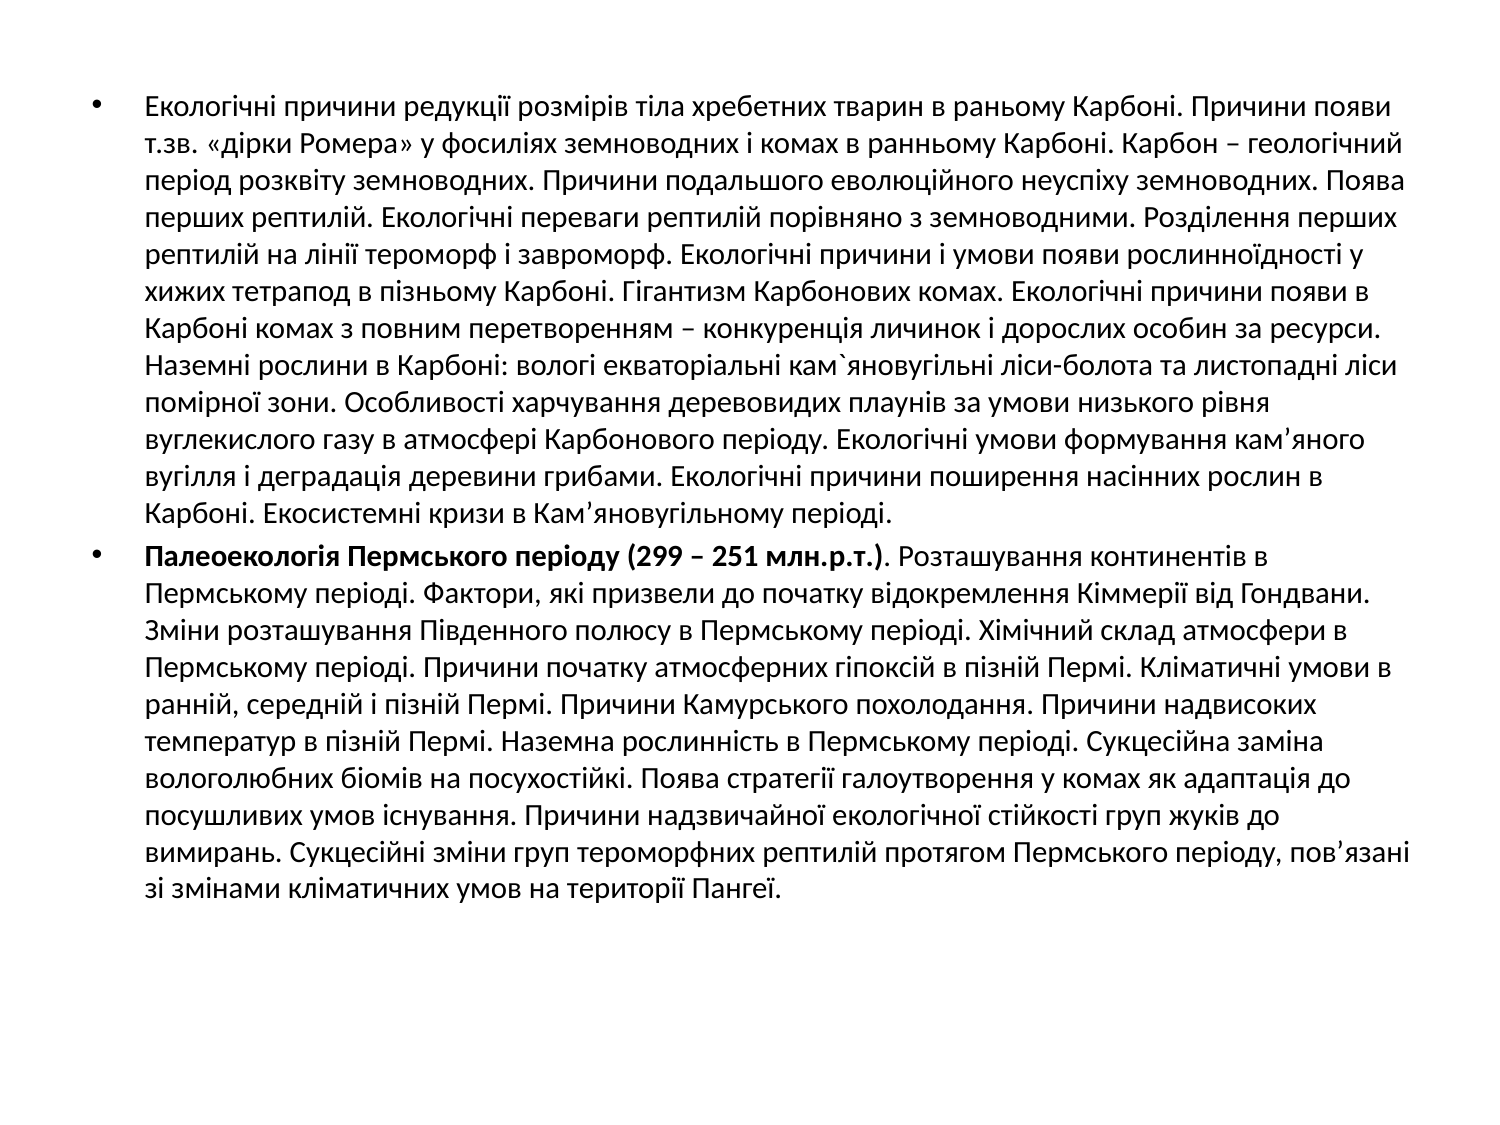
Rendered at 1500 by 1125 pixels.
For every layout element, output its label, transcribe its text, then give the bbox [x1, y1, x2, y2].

list Екологічні причини редукції розмірів тіла хребетних тварин в раньому Карбоні. Причини появи т.зв. «дірки Ромера» у фосиліях земноводних і комах в ранньому Карбоні. Карбон – геологічний період розквіту земноводних. Причини подальшого еволюційного неуспіху земноводних. Поява перших рептилій. Екологічні переваги рептилій порівняно з земноводними. Розділення перших рептилій на лінії тероморф і завроморф. Екологічні причини і умови появи рослинноїдності у хижих тетрапод в пізньому Карбоні. Гігантизм Карбонових комах. Екологічні причини появи в Карбоні комах з повним перетворенням – конкуренція личинок і дорослих особин за ресурси. Наземні рослини в Карбоні: вологі екваторіальні кам`яновугільні ліси-болота та листопадні ліси помірної зони. Особливості харчування деревовидих плаунів за умови низького рівня вуглекислого газу в атмосфері Карбонового періоду. Екологічні умови формування кам’яного вугілля і деградація деревини грибами. Екологічні причини поширення насінних рослин в Карбоні. Екосистемні кризи в Кам’яновугільному періоді. Палеоекологія Пермського періоду (299 – 251 млн.р.т.). Розташування континентів в Пермському періоді. Фактори, які призвели до початку відокремлення Кіммерії від Гондвани. Зміни розташування Південного полюсу в Пермському періоді. Хімічний склад атмосфери в Пермському періоді. Причини початку атмосферних гіпоксій в пізній Пермі. Кліматичні умови в ранній, середній і пізній Пермі. Причини Камурського похолодання. Причини надвисоких температур в пізній Пермі. Наземна рослинність в Пермському періоді. Сукцесійна заміна вологолюбних біомів на посухостійкі. Поява стратегії галоутворення у комах як адаптація до посушливих умов існування. Причини надзвичайної екологічної стійкості груп жуків до вимирань. Сукцесійні зміни груп тероморфних рептилій протягом Пермського періоду, пов’язані зі змінами кліматичних умов на території Пангеї. [76, 78, 1427, 941]
